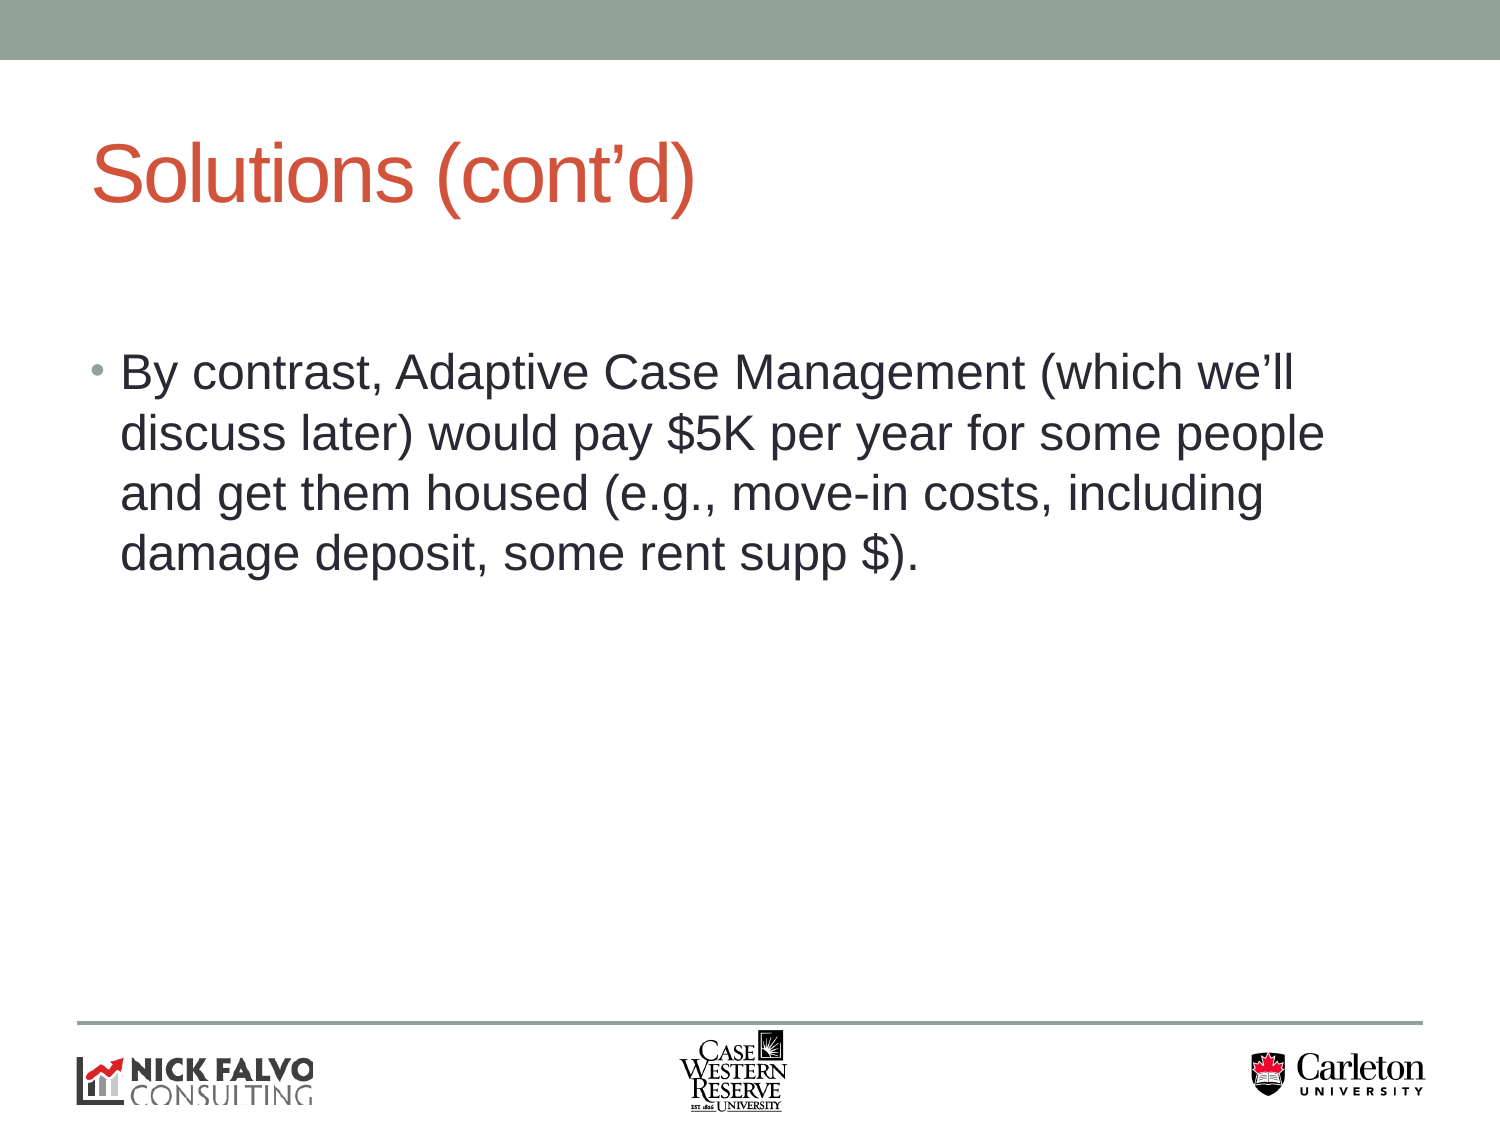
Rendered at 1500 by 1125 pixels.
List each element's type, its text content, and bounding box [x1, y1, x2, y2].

title Solutions (cont’d) [75, 87, 1425, 250]
picture [1237, 1035, 1436, 1114]
picture [679, 1030, 793, 1120]
list By contrast, Adaptive Case Management (which we’ll discuss later) would pay $5K per year for some people and get them housed (e.g., move-in costs, including damage deposit, some rent supp $). [75, 262, 1425, 988]
